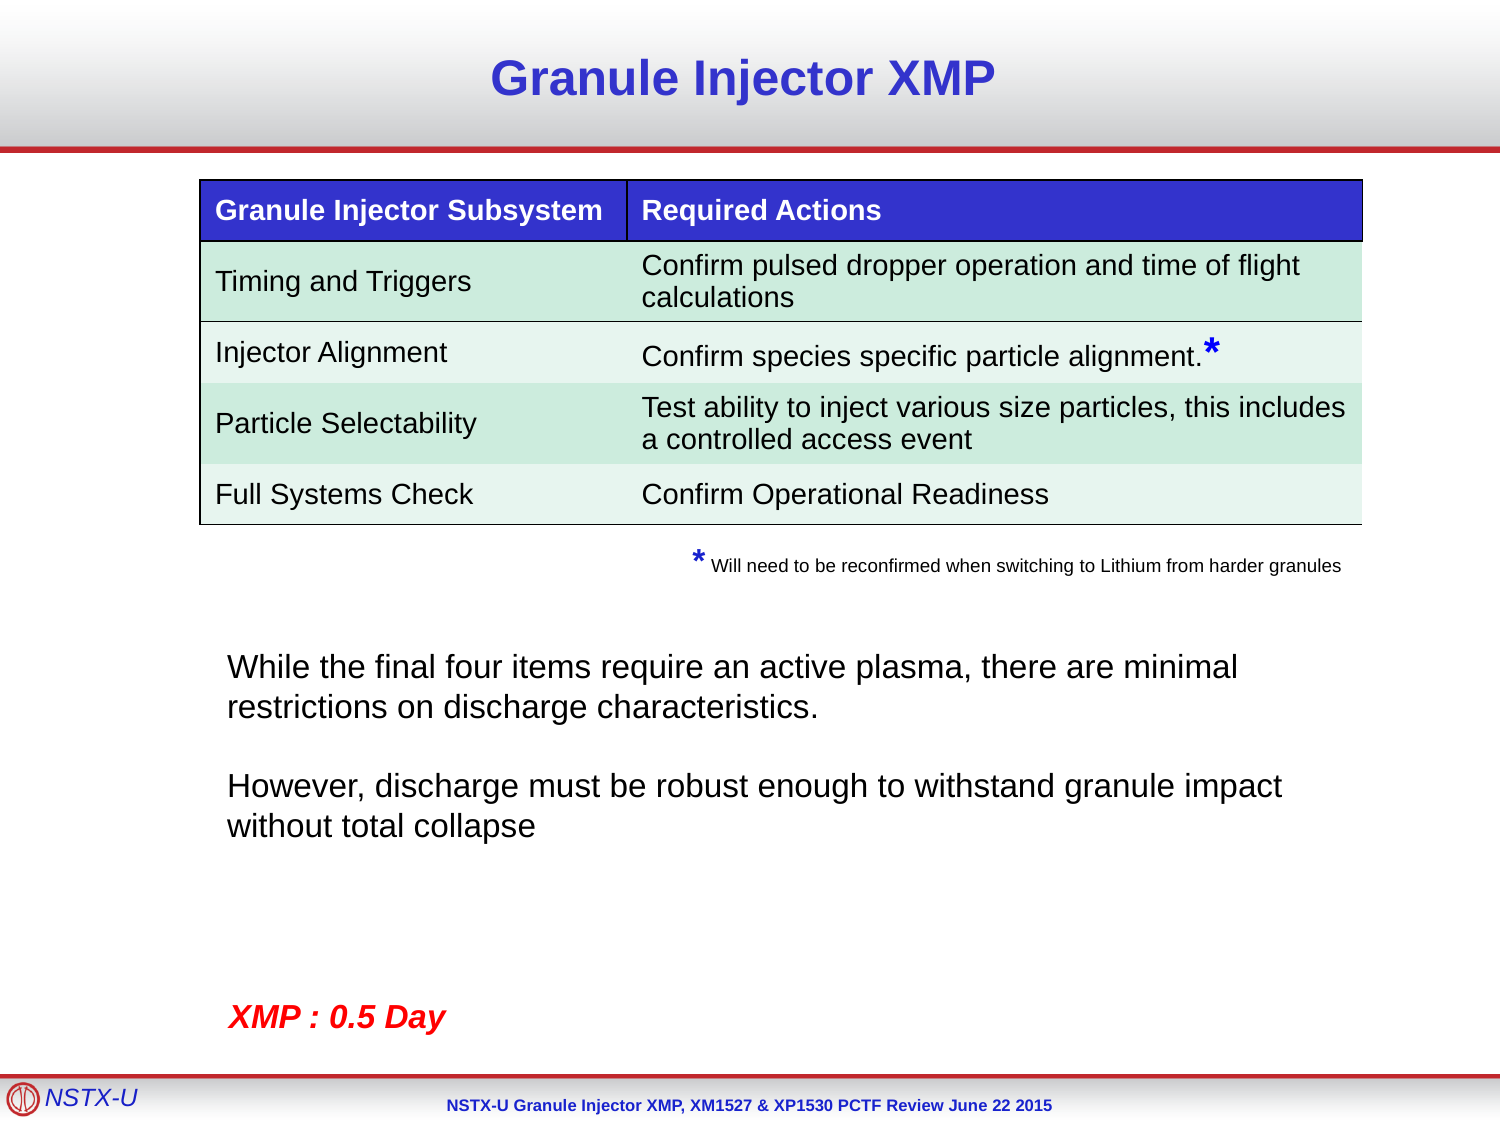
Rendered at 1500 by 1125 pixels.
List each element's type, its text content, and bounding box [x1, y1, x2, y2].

table_header Granule Injector Subsystem [201, 181, 626, 240]
table_cell Full Systems Check [201, 464, 627, 524]
table_cell Confirm species specific particle alignment.* [627, 322, 1362, 383]
table_cell Particle Selectability [201, 383, 627, 464]
table_cell Confirm pulsed dropper operation and time of flight calculations [627, 242, 1362, 321]
title Granule Injector XMP [0, 0, 1500, 150]
table_cell Test ability to inject various size particles, this includes a controlled access event [627, 383, 1362, 464]
table_cell Injector Alignment [201, 322, 627, 383]
text_box XMP : 0.5 Day [214, 987, 461, 1043]
table_cell Confirm Operational Readiness [627, 464, 1362, 524]
table_cell Timing and Triggers [201, 242, 627, 321]
text_box While the final four items require an active plasma, there are minimal restrictions on discharge characteristics. However, discharge must be robust enough to withstand granule impact without total collapse [212, 637, 1325, 892]
picture [0, 1074, 1500, 1121]
table_header Required Actions [628, 181, 1362, 240]
text_box * Will need to be reconfirmed when switching to Lithium from harder granules [676, 531, 1357, 587]
